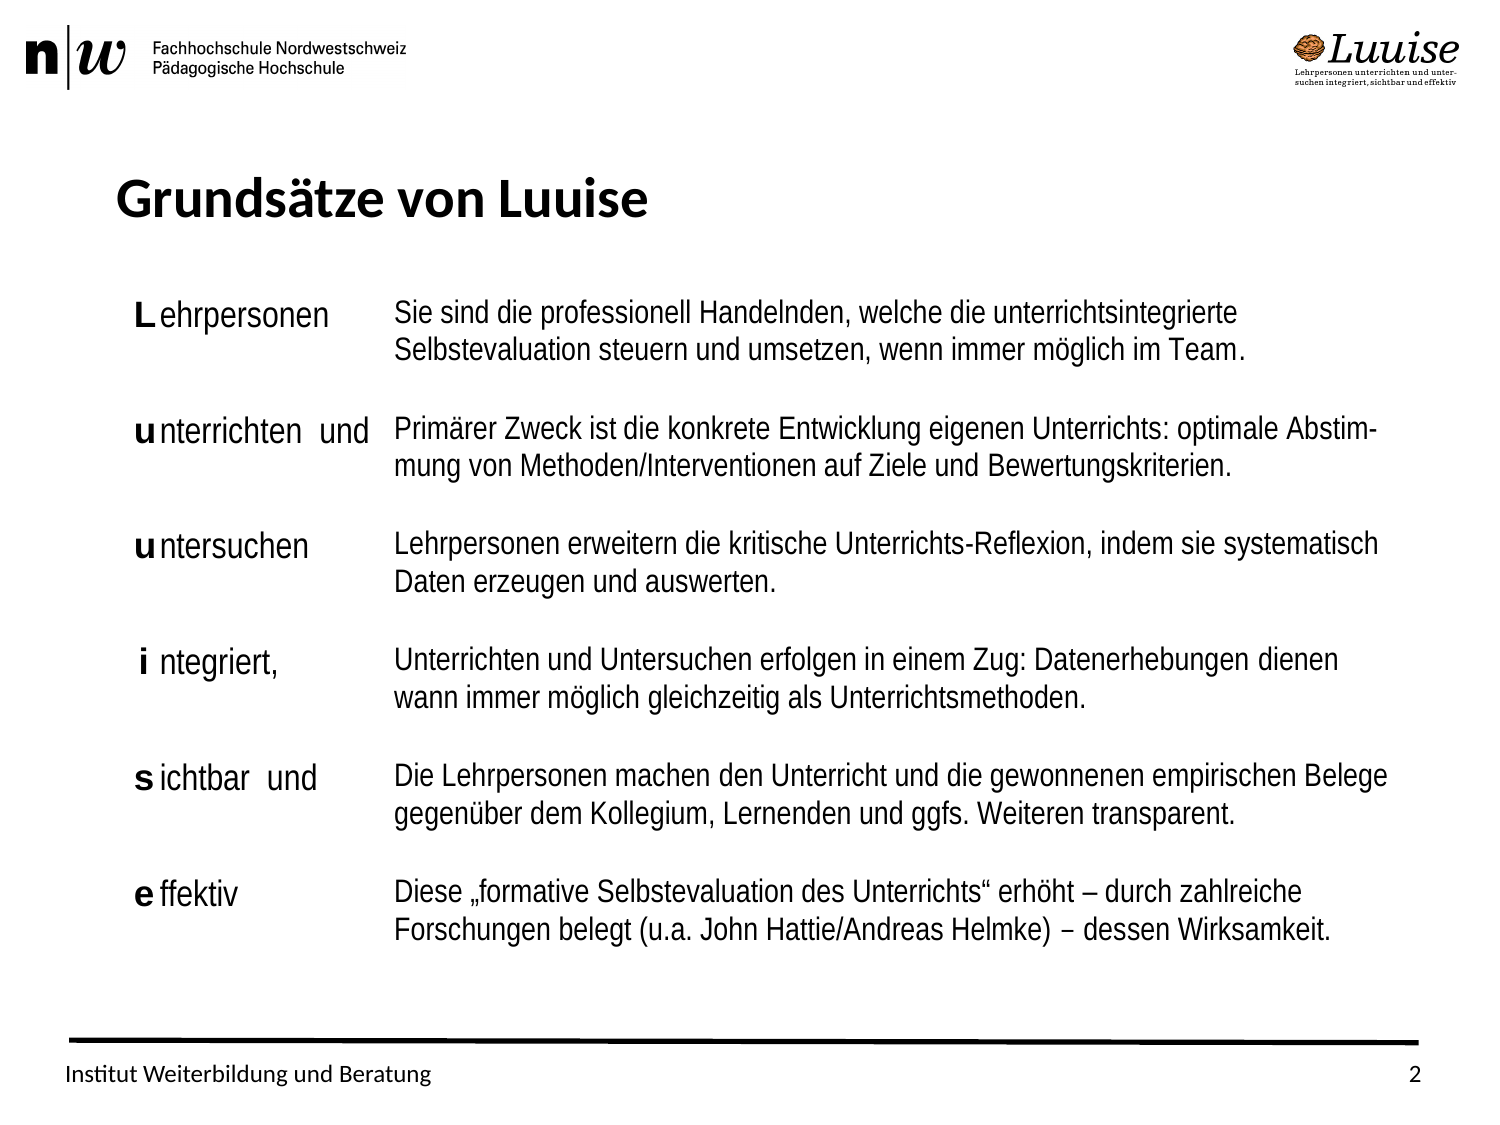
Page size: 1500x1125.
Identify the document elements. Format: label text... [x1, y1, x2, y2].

picture [26, 25, 406, 90]
slide_number 2 [1098, 1042, 1437, 1103]
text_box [121, 278, 1429, 993]
footer Institut Weiterbildung und Beratung [0, 1042, 502, 1103]
picture [1290, 29, 1463, 89]
title Grundsätze von Luuise [101, 100, 1348, 289]
